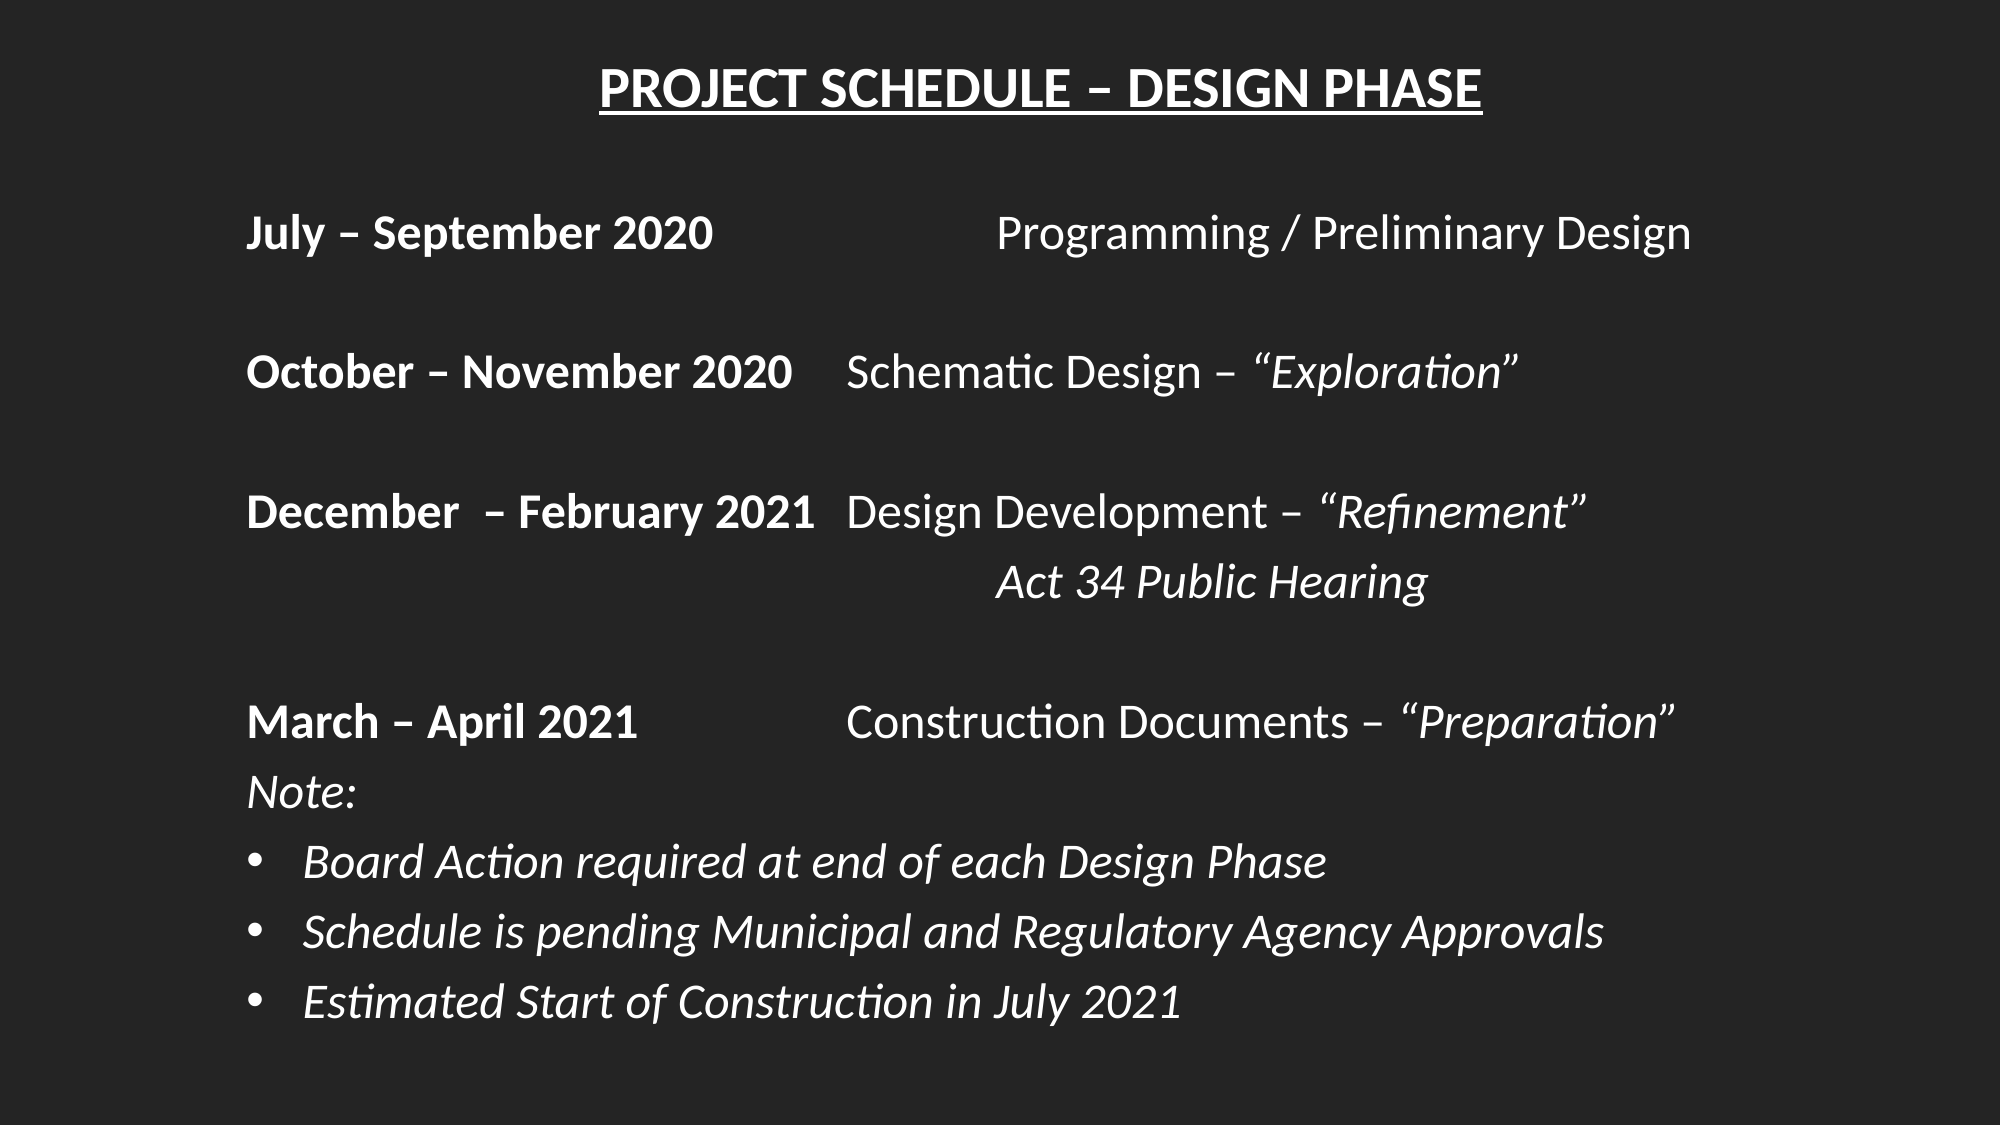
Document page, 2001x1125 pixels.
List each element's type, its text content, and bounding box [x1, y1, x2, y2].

text_box PROJECT SCHEDULE – DESIGN PHASE July – September 2020 Programming / Preliminary Design October – November 2020 Schematic Design – “Exploration” December – February 2021 Design Development – “Refinement” Act 34 Public Hearing March – April 2021 Construction Documents – “Preparation” Note: Board Action required at end of each Design Phase Schedule is pending Municipal and Regulatory Agency Approvals Estimated Start of Construction in July 2021 [156, 41, 1851, 1107]
